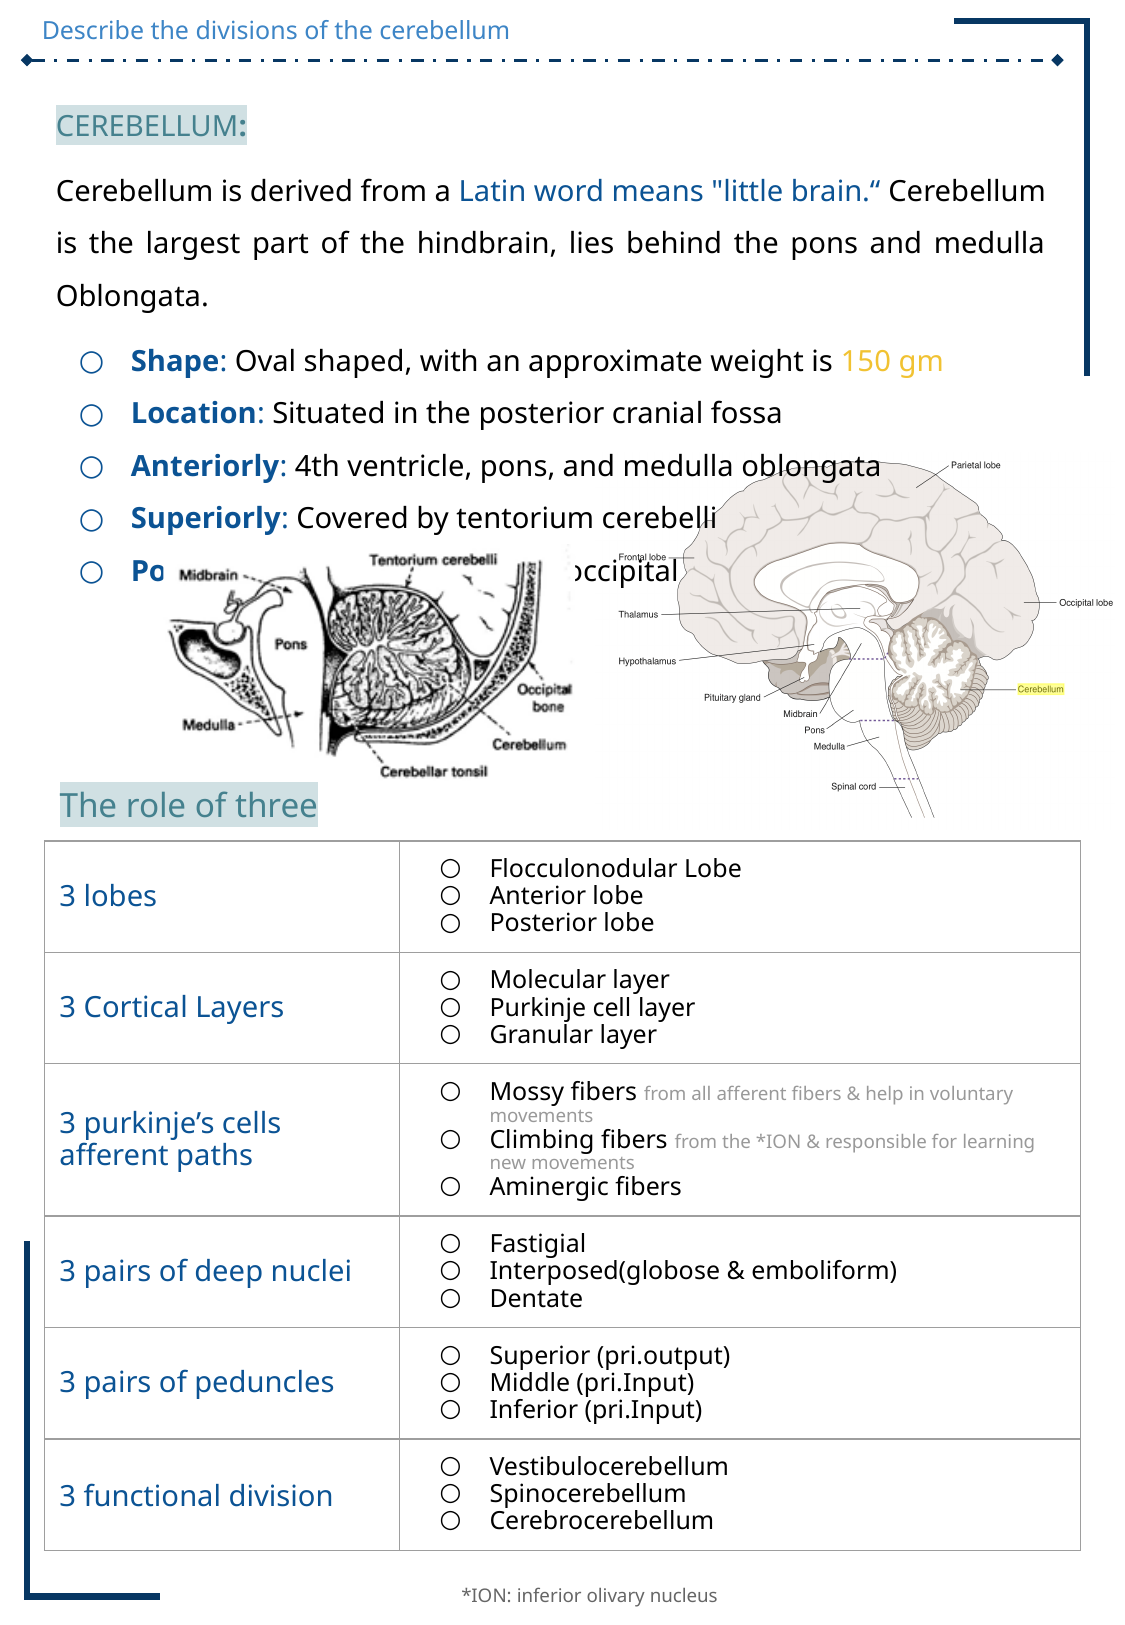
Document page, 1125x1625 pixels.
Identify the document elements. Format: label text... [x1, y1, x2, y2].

text_box The role of three [44, 769, 384, 855]
table_cell Superior (pri.output) Middle (pri.Input) Inferior (pri.Input) [400, 1328, 1080, 1438]
table_header 3 lobes [45, 842, 399, 952]
table_cell 3 Cortical Layers [45, 953, 399, 1063]
text_box CEREBELLUM: Cerebellum is derived from a Latin word means "little brain.“ Cerebellum is the largest part of the hindbrain, lies behind the pons and medulla Oblongata. Shape: Oval shaped, with an approximate weight is 150 gm Location: Situated in the posterior cranial fossa Anteriorly: 4th ventricle, pons, and medulla oblongata Superiorly: Covered by tentorium cerebelli Posterio-inferiorly: Squamous occipital [40, 74, 1061, 545]
table_cell Vestibulocerebellum Spinocerebellum Cerebrocerebellum [400, 1440, 1080, 1550]
table_header Flocculonodular Lobe Anterior lobe Posterior lobe [400, 842, 1080, 952]
table_cell Mossy fibers from all afferent fibers & help in voluntary movements Climbing fibers from the *ION & responsible for learning new movements Aminergic fibers [400, 1064, 1080, 1215]
table_cell 3 purkinje’s cells afferent paths [45, 1064, 399, 1215]
table_cell 3 pairs of peduncles [45, 1328, 399, 1438]
text_box *ION: inferior olivary nucleus [446, 1573, 965, 1624]
table_cell Fastigial Interposed(globose & emboliform) Dentate [400, 1217, 1080, 1327]
picture [595, 452, 1115, 830]
table_cell Molecular layer Purkinje cell layer Granular layer [400, 953, 1080, 1063]
picture [163, 543, 576, 788]
table_cell 3 pairs of deep nuclei [45, 1217, 399, 1327]
table_cell 3 functional division [45, 1440, 399, 1550]
